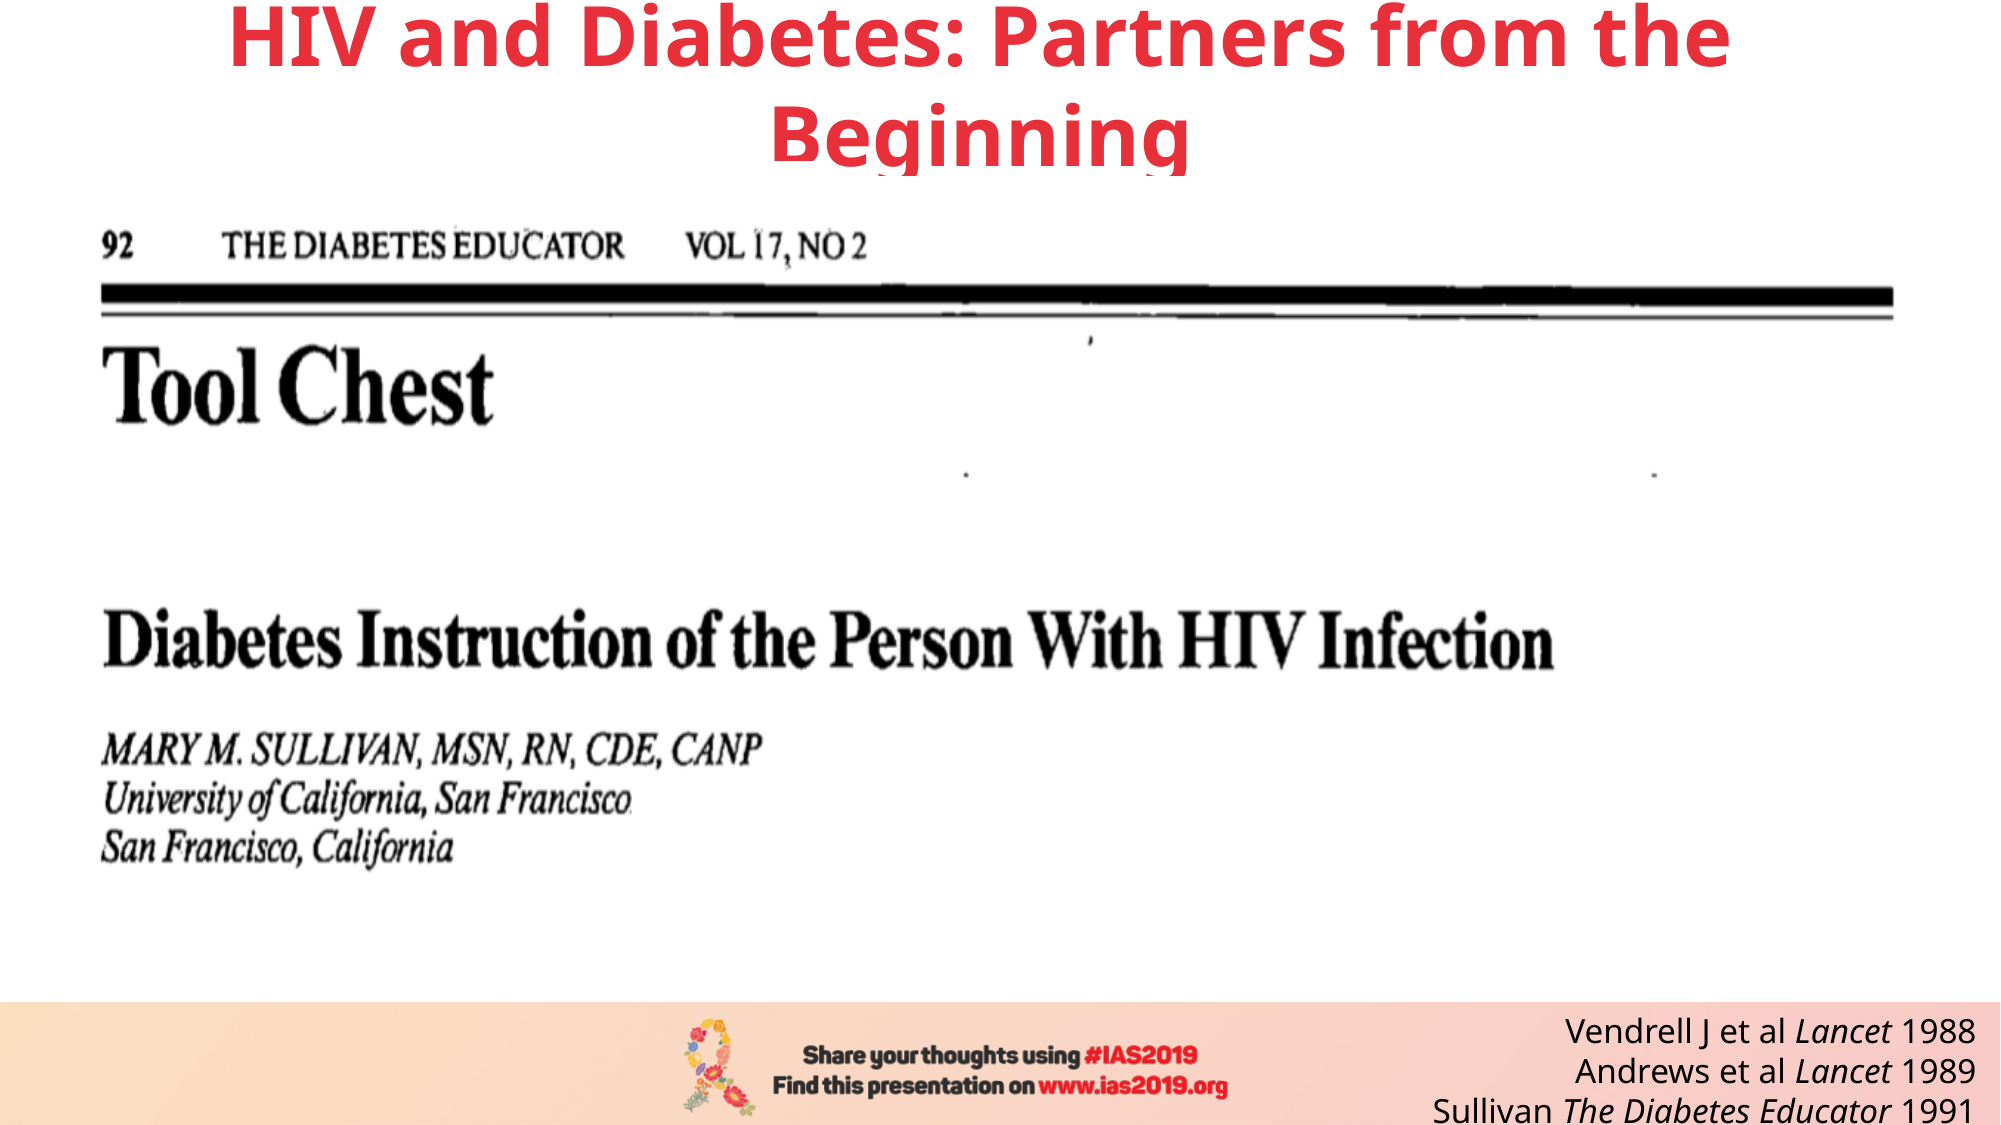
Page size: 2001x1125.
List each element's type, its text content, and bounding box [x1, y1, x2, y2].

picture [66, 160, 1933, 946]
text_box Vendrell J et al Lancet 1988 Andrews et al Lancet 1989 Sullivan The Diabetes Educator 1991 [1306, 1002, 2000, 1125]
picture [0, 1002, 1306, 1125]
title HIV and Diabetes: Partners from the Beginning [103, 0, 1858, 174]
